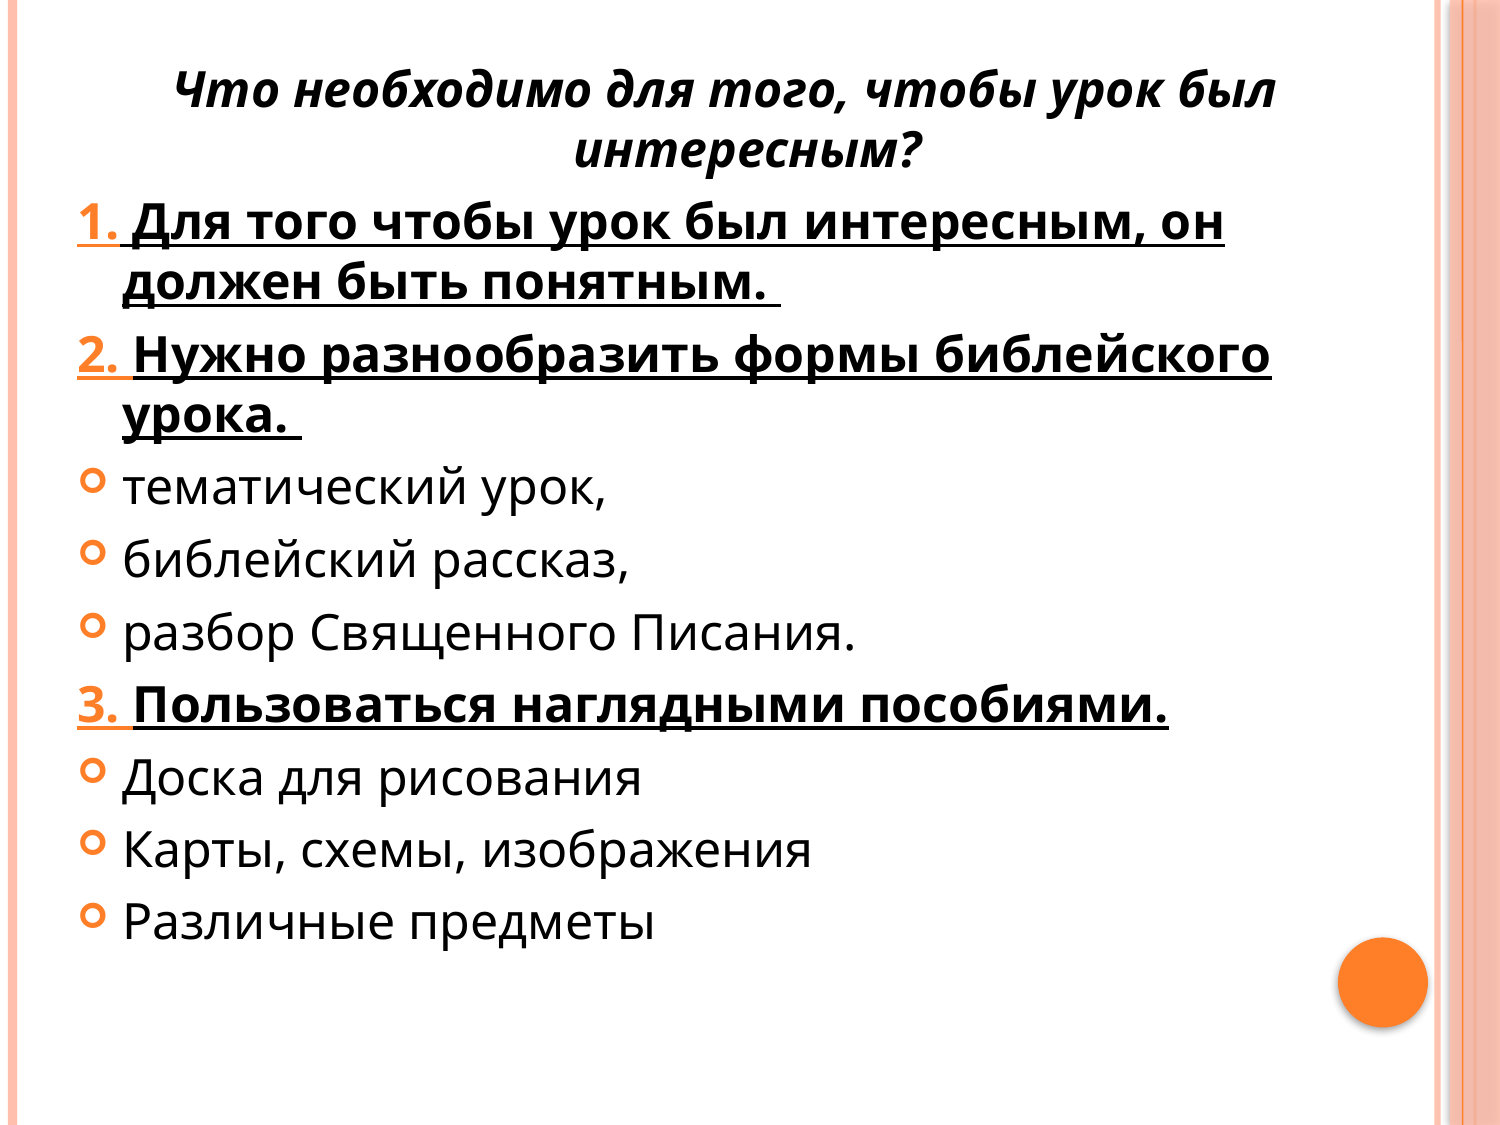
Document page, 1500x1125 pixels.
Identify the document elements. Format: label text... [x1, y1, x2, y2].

list Что необходимо для того, чтобы урок был интересным? 1. Для того чтобы урок был интересным, он должен быть понятным. 2. Нужно разнообразить формы библейского урока. тематический урок, библейский рассказ, разбор Священного Писания. 3. Пользоваться наглядными пособиями. Доска для рисования Карты, схемы, изображения Различные предметы [62, 50, 1388, 1062]
